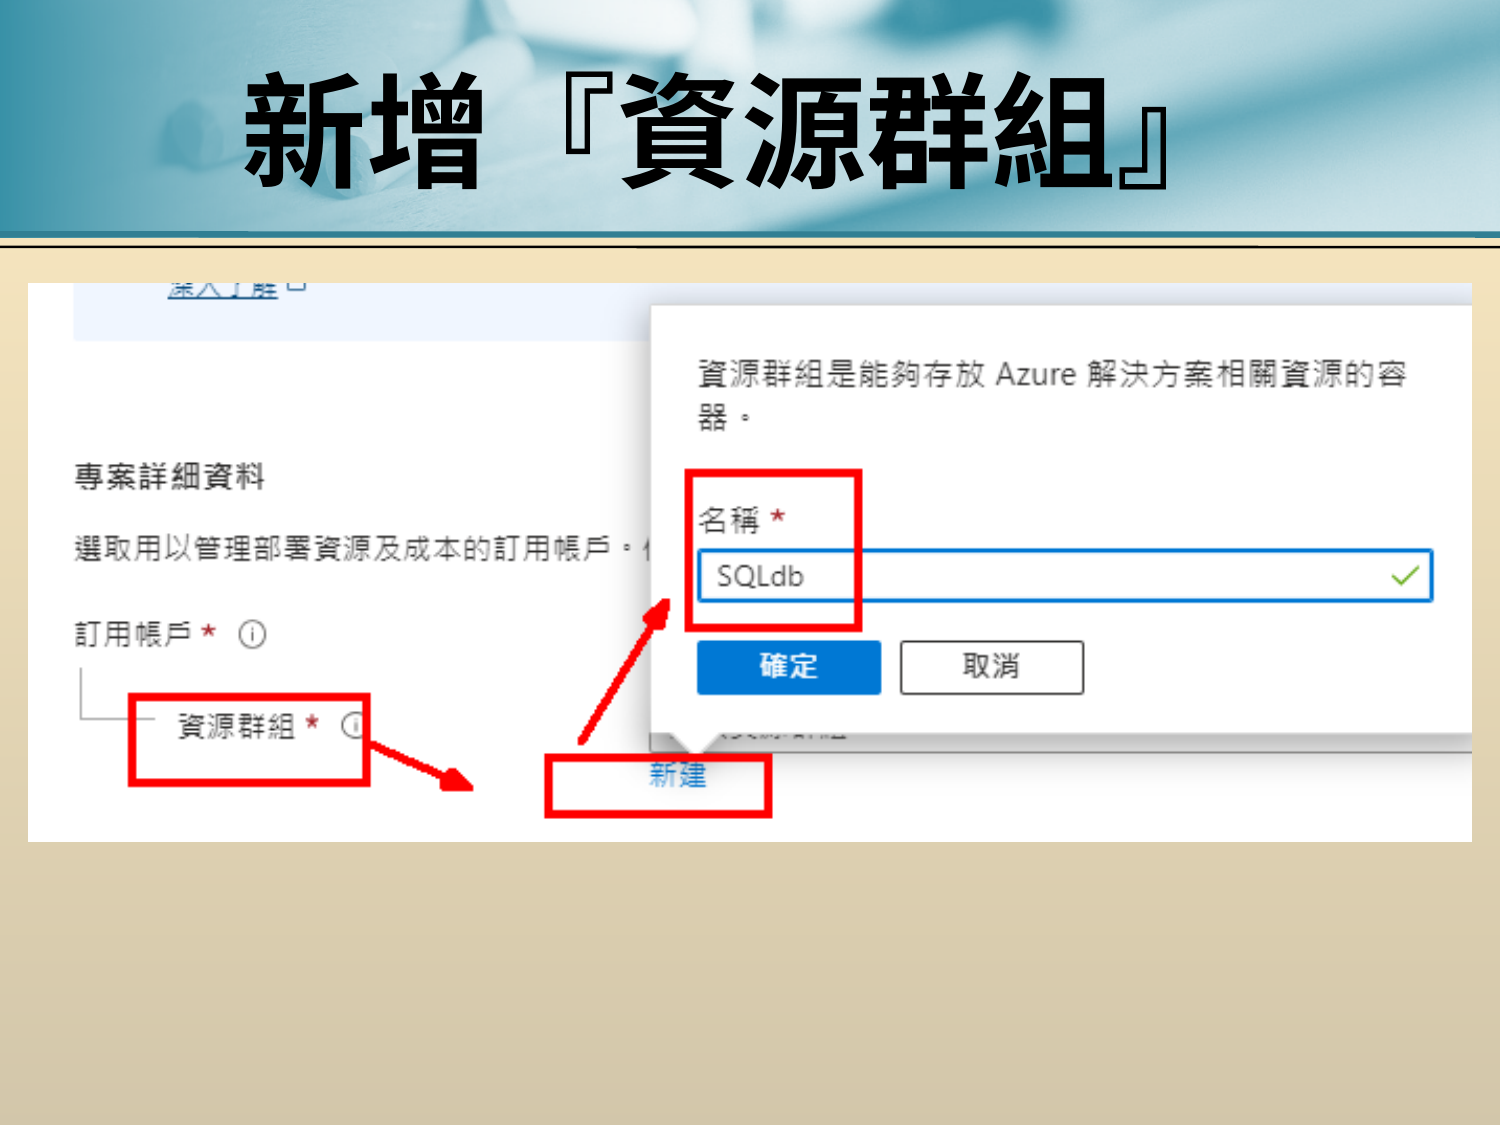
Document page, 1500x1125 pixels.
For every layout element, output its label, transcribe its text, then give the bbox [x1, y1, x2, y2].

picture [28, 283, 1472, 842]
title 新增『資源群組』 [0, 24, 1483, 233]
